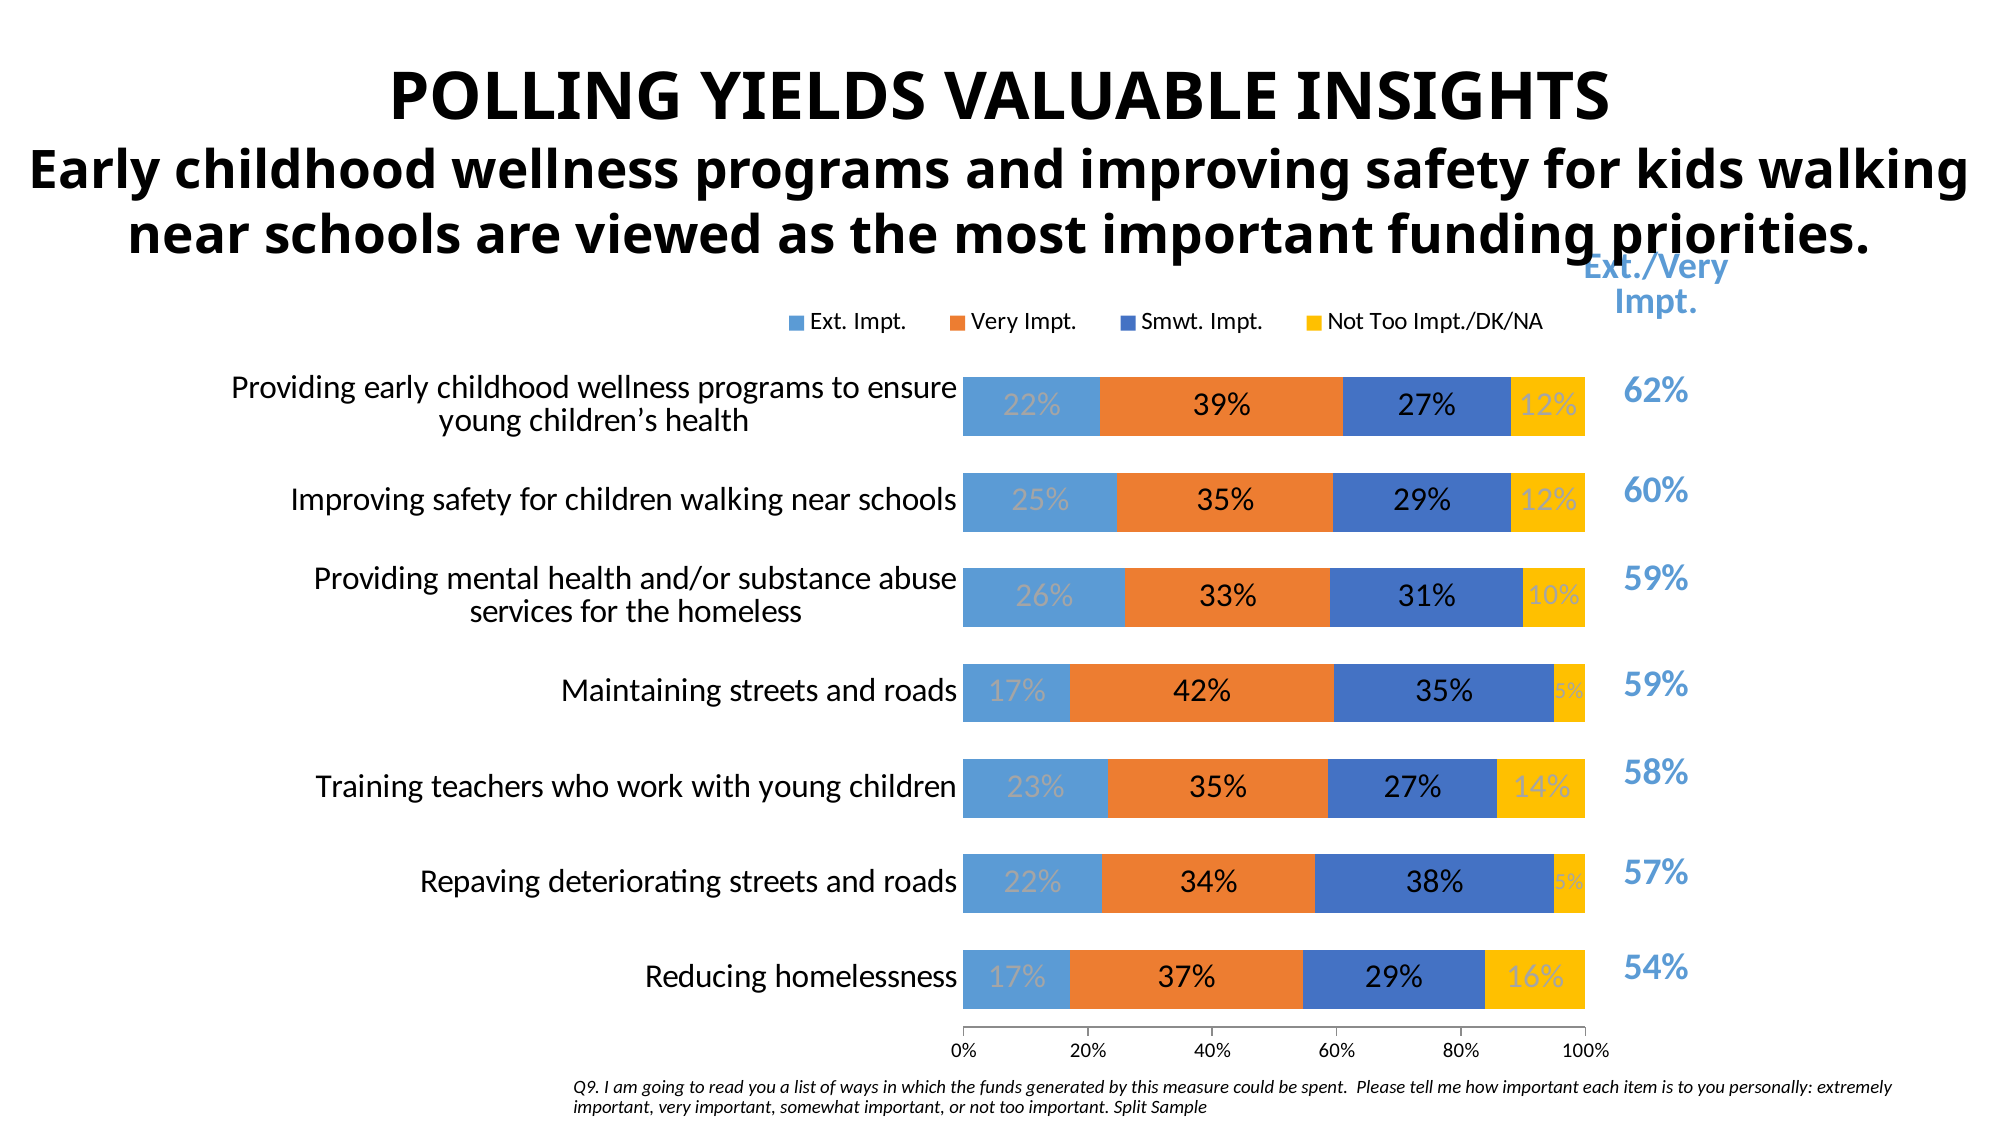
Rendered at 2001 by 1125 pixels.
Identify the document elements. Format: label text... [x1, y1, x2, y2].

list Q9. I am going to read you a list of ways in which the funds generated by this measure could be spent. Please tell me how important each item is to you personally: extremely important, very important, somewhat important, or not too important. Split Sample [558, 1043, 1950, 1125]
table_header Ext./Very Impt. [1625, 285, 1750, 323]
table_cell 57% [1625, 794, 1750, 894]
table_cell 54% [1625, 894, 1750, 989]
table_cell 59% [1625, 600, 1750, 706]
chart [231, 284, 1625, 1067]
table_cell 62% [1625, 323, 1750, 413]
table_cell 58% [1625, 706, 1750, 794]
title POLLING YIELDS VALUABLE INSIGHTS Early childhood wellness programs and improving safety for kids walking near schools are viewed as the most important funding priorities. [0, 47, 2000, 285]
table_cell 60% [1625, 413, 1750, 512]
table_cell 59% [1625, 512, 1750, 600]
